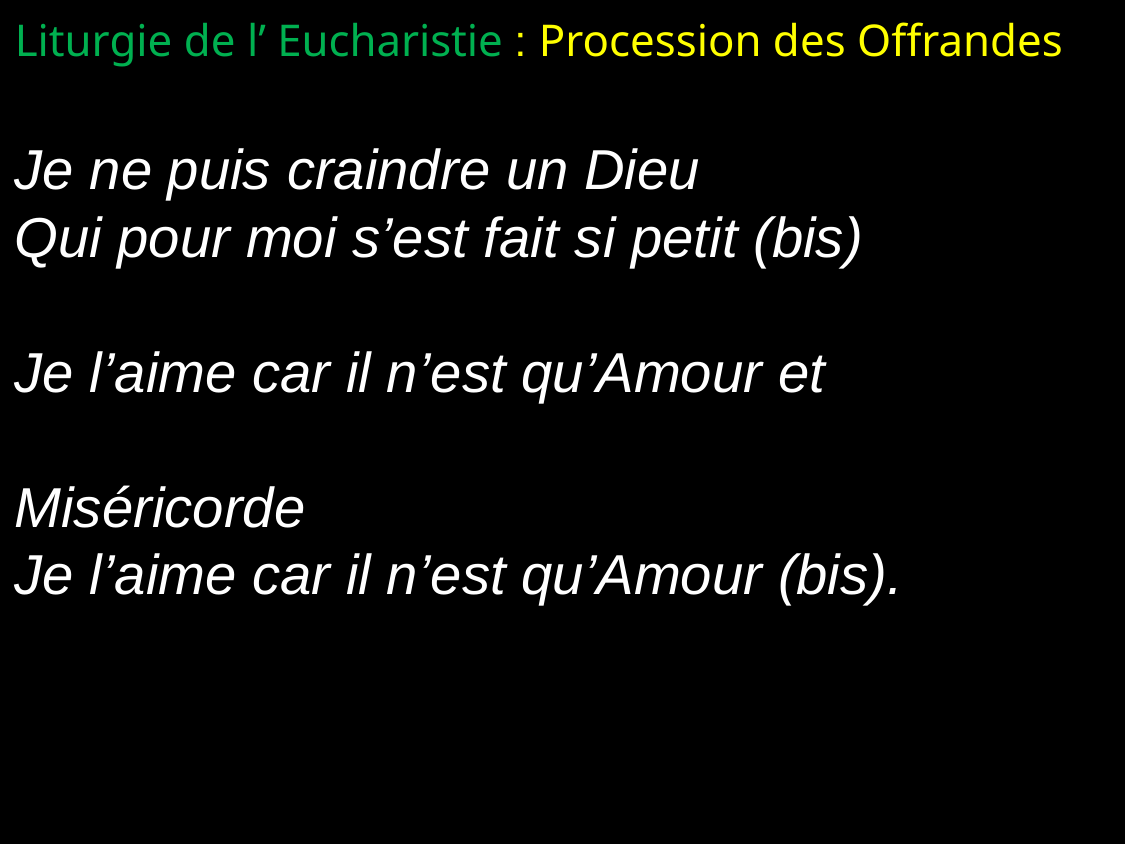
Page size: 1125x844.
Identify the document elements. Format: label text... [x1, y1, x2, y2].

text_box Liturgie de l’ Eucharistie : Procession des Offrandes [0, 5, 1125, 58]
text_box Je ne puis craindre un Dieu Qui pour moi s’est fait si petit (bis) Je l’aime car il n’est qu’Amour et Miséricorde Je l’aime car il n’est qu’Amour (bis). [0, 58, 1125, 614]
